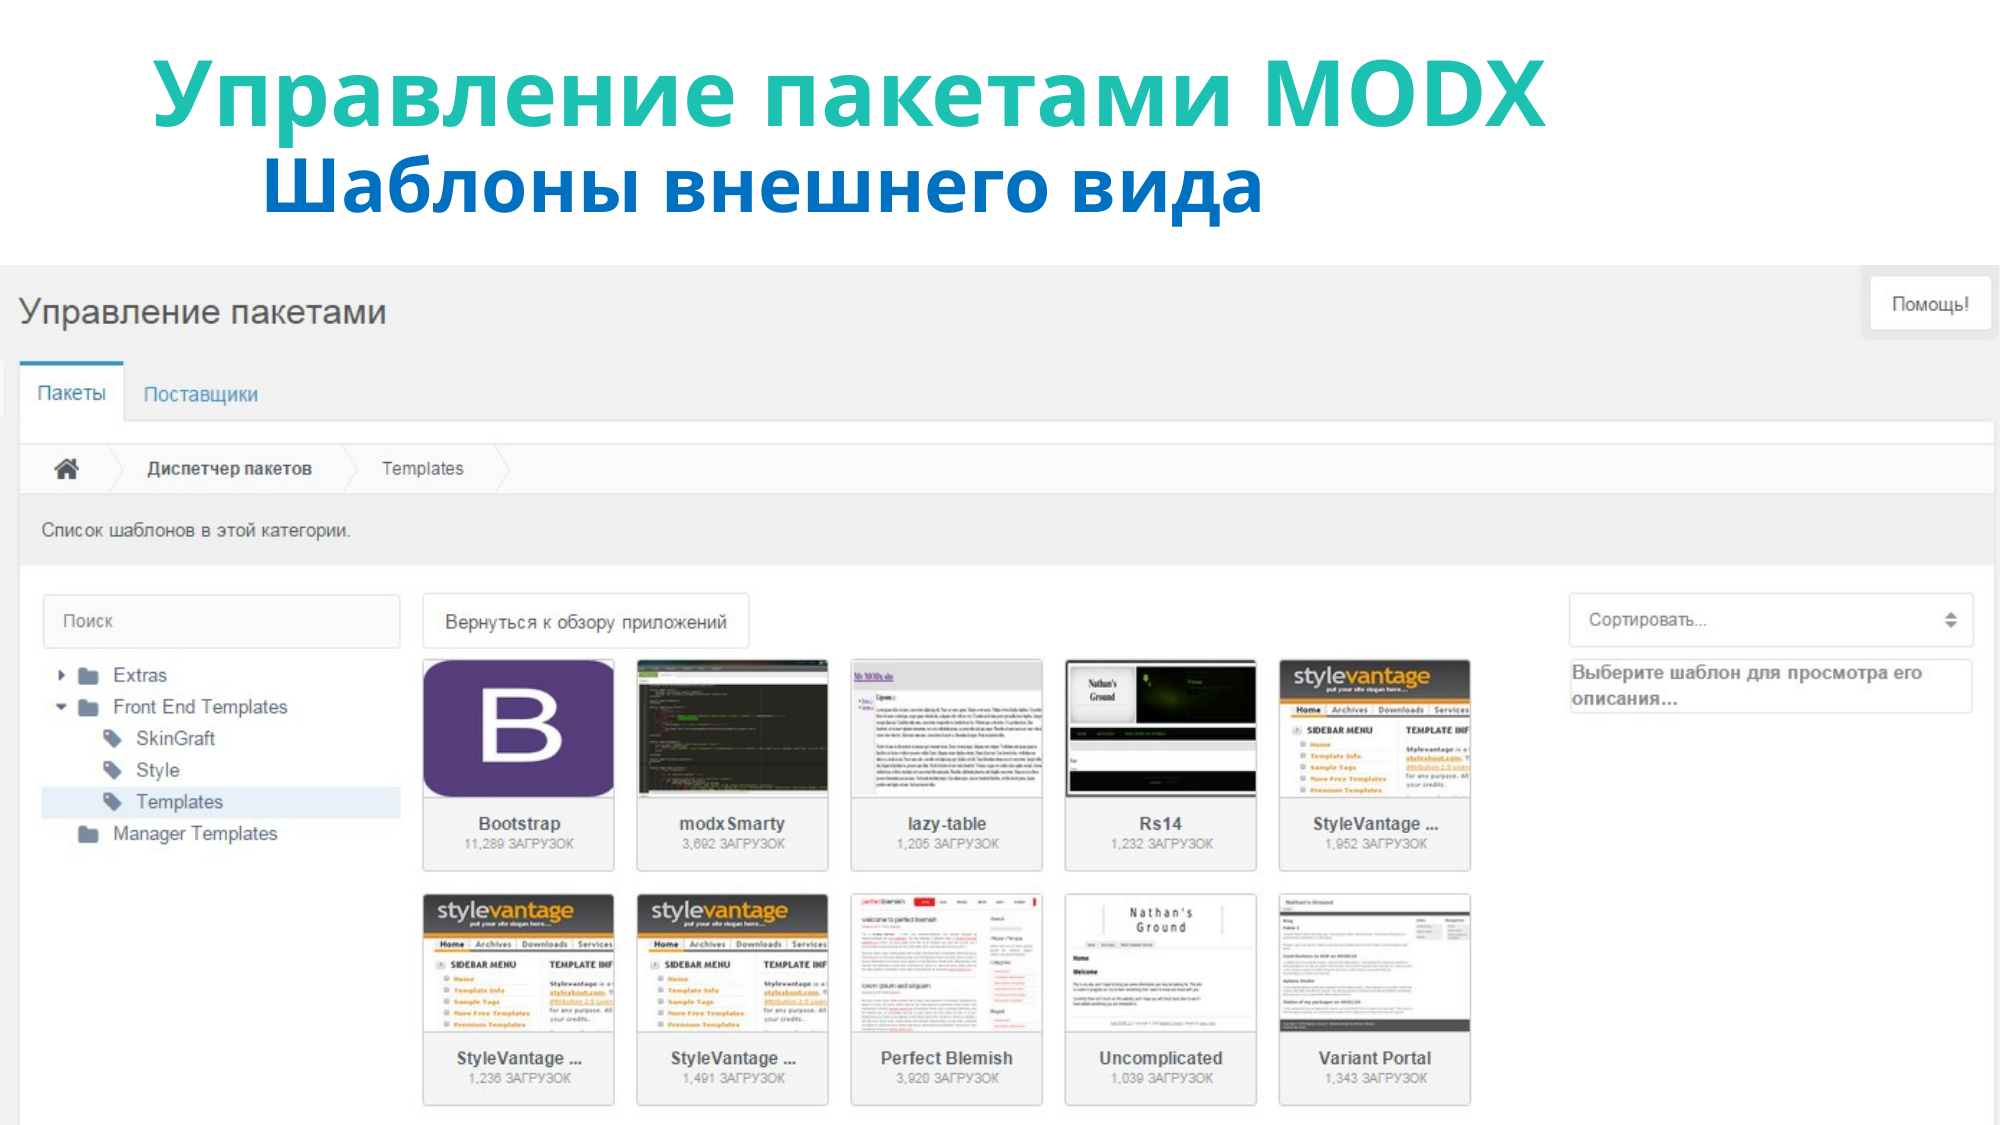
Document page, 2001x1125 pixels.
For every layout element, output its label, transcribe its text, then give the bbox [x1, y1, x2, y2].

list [0, 266, 2000, 1125]
title Управление пакетами MODX [137, 37, 1863, 156]
text_box Шаблоны внешнего вида [245, 129, 1971, 248]
